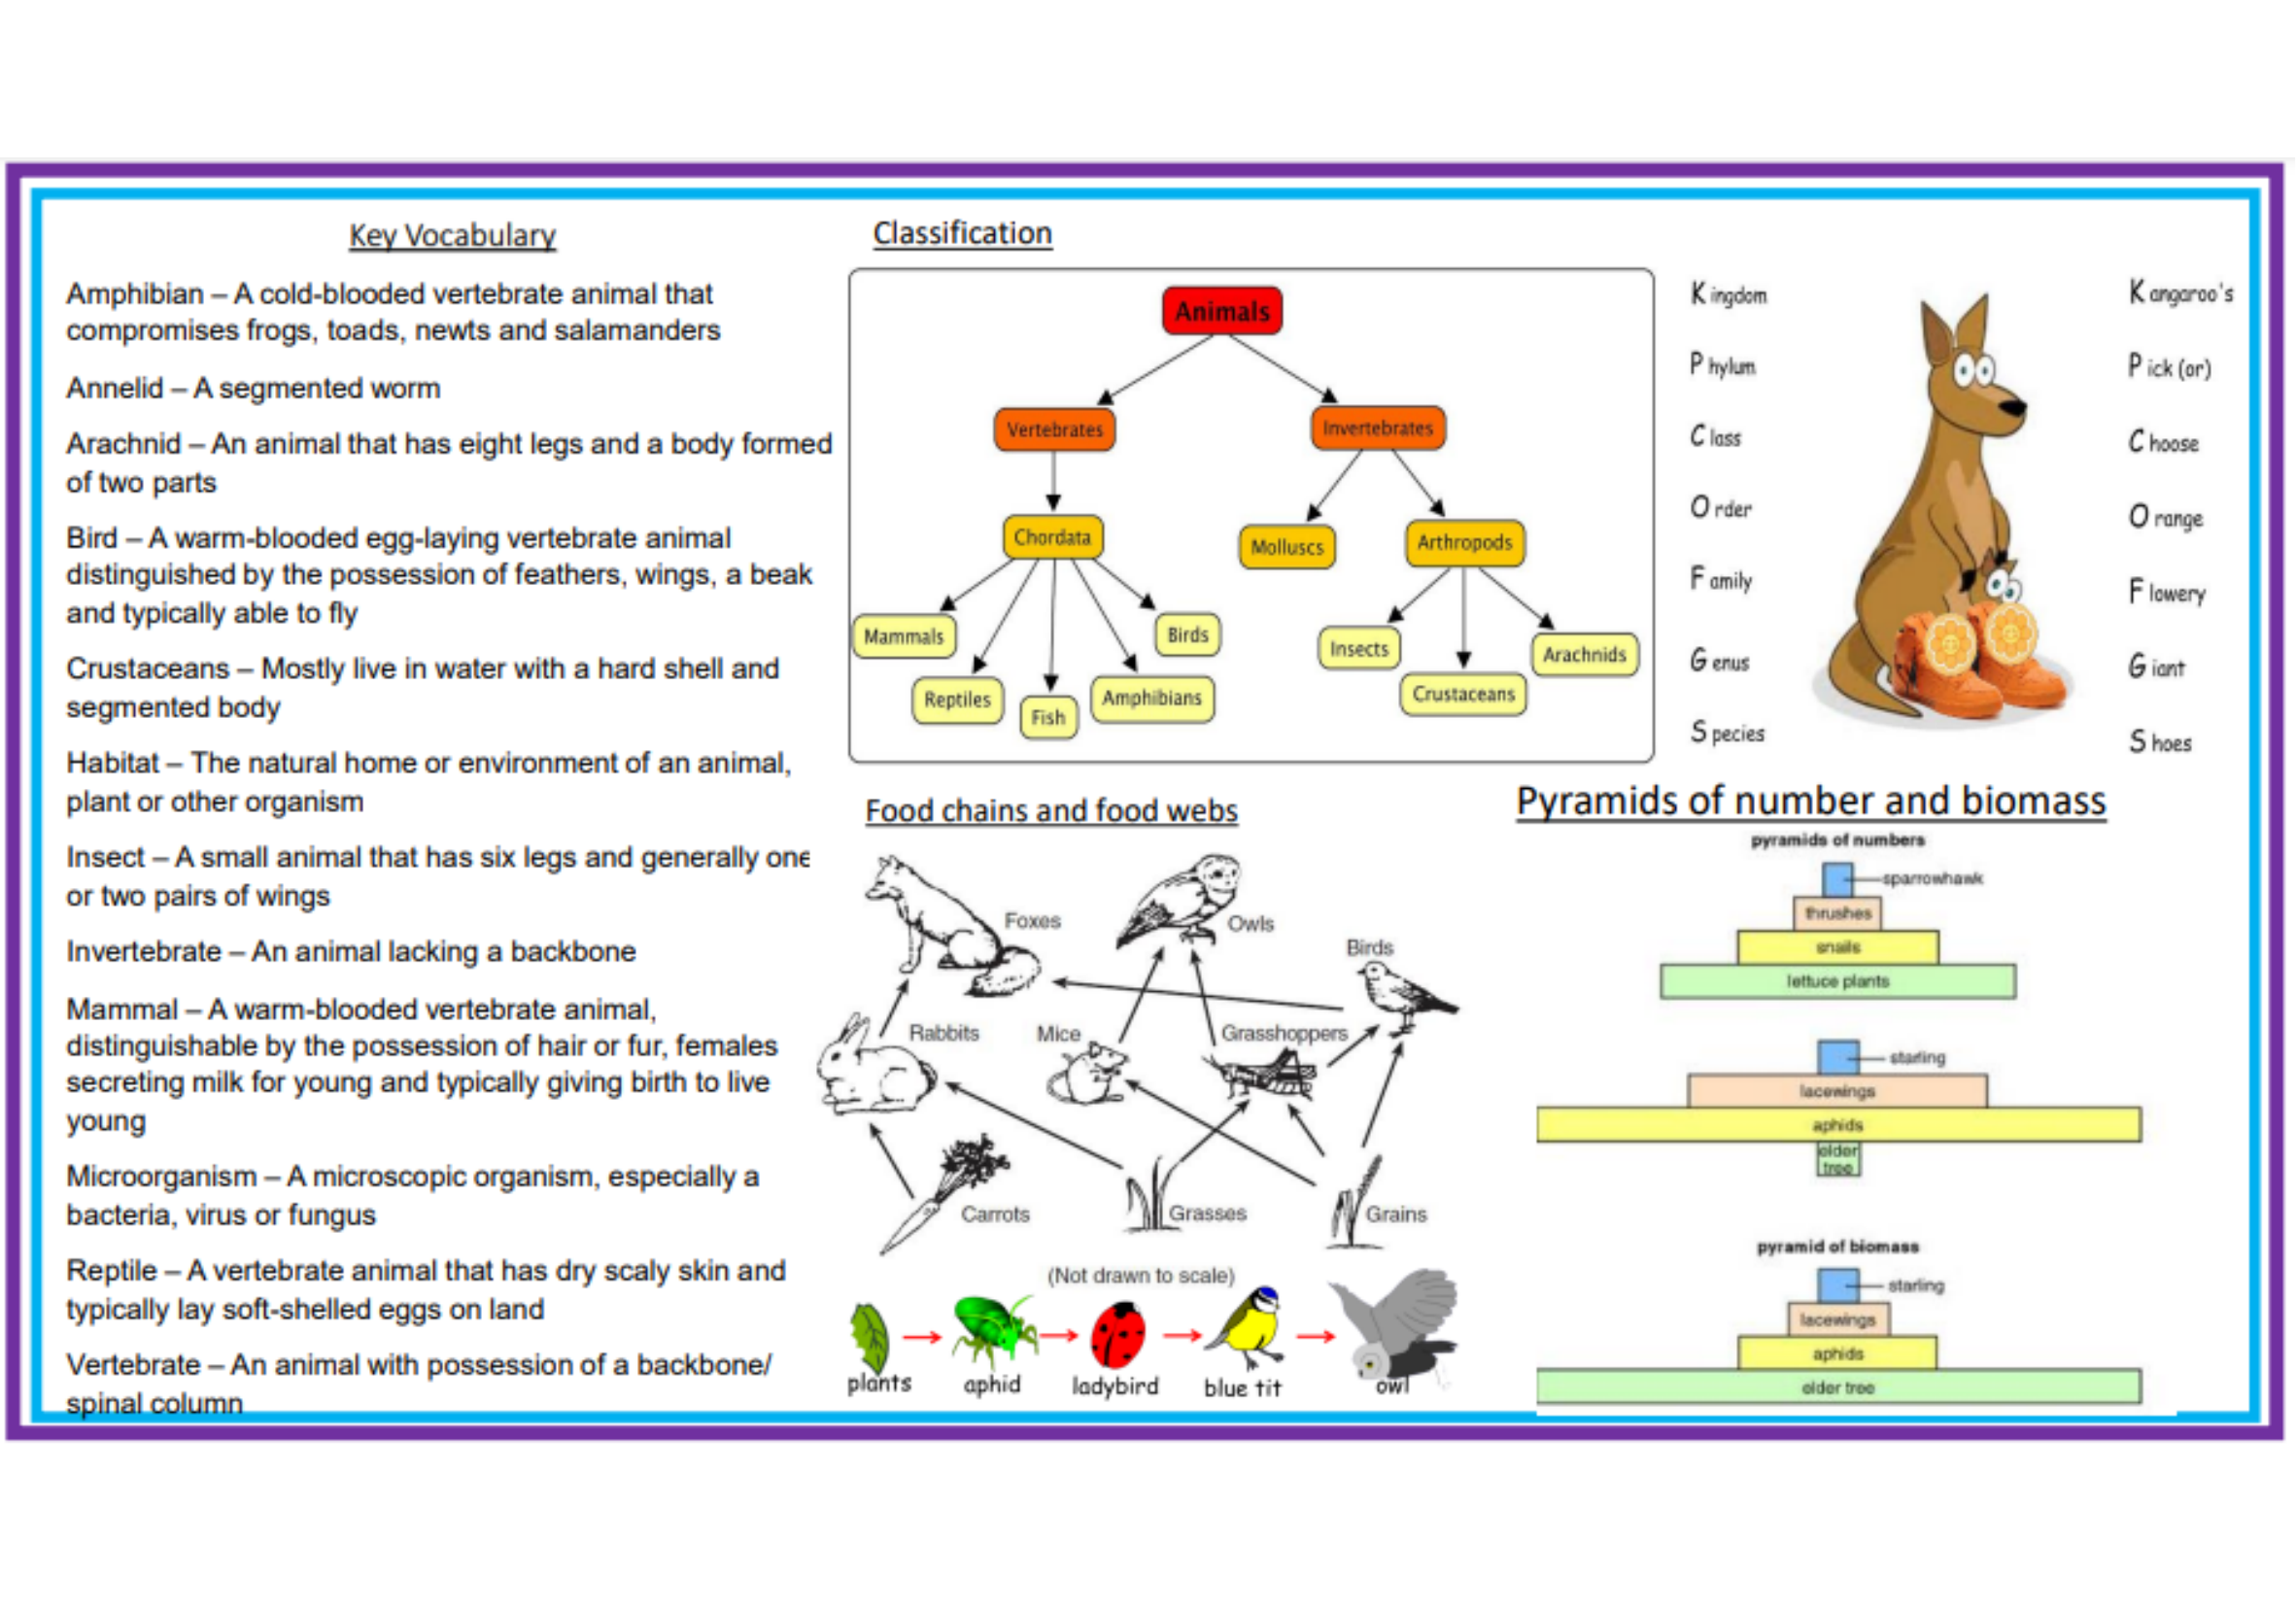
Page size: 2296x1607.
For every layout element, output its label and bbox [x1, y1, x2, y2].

text_box [0, 157, 2296, 1453]
